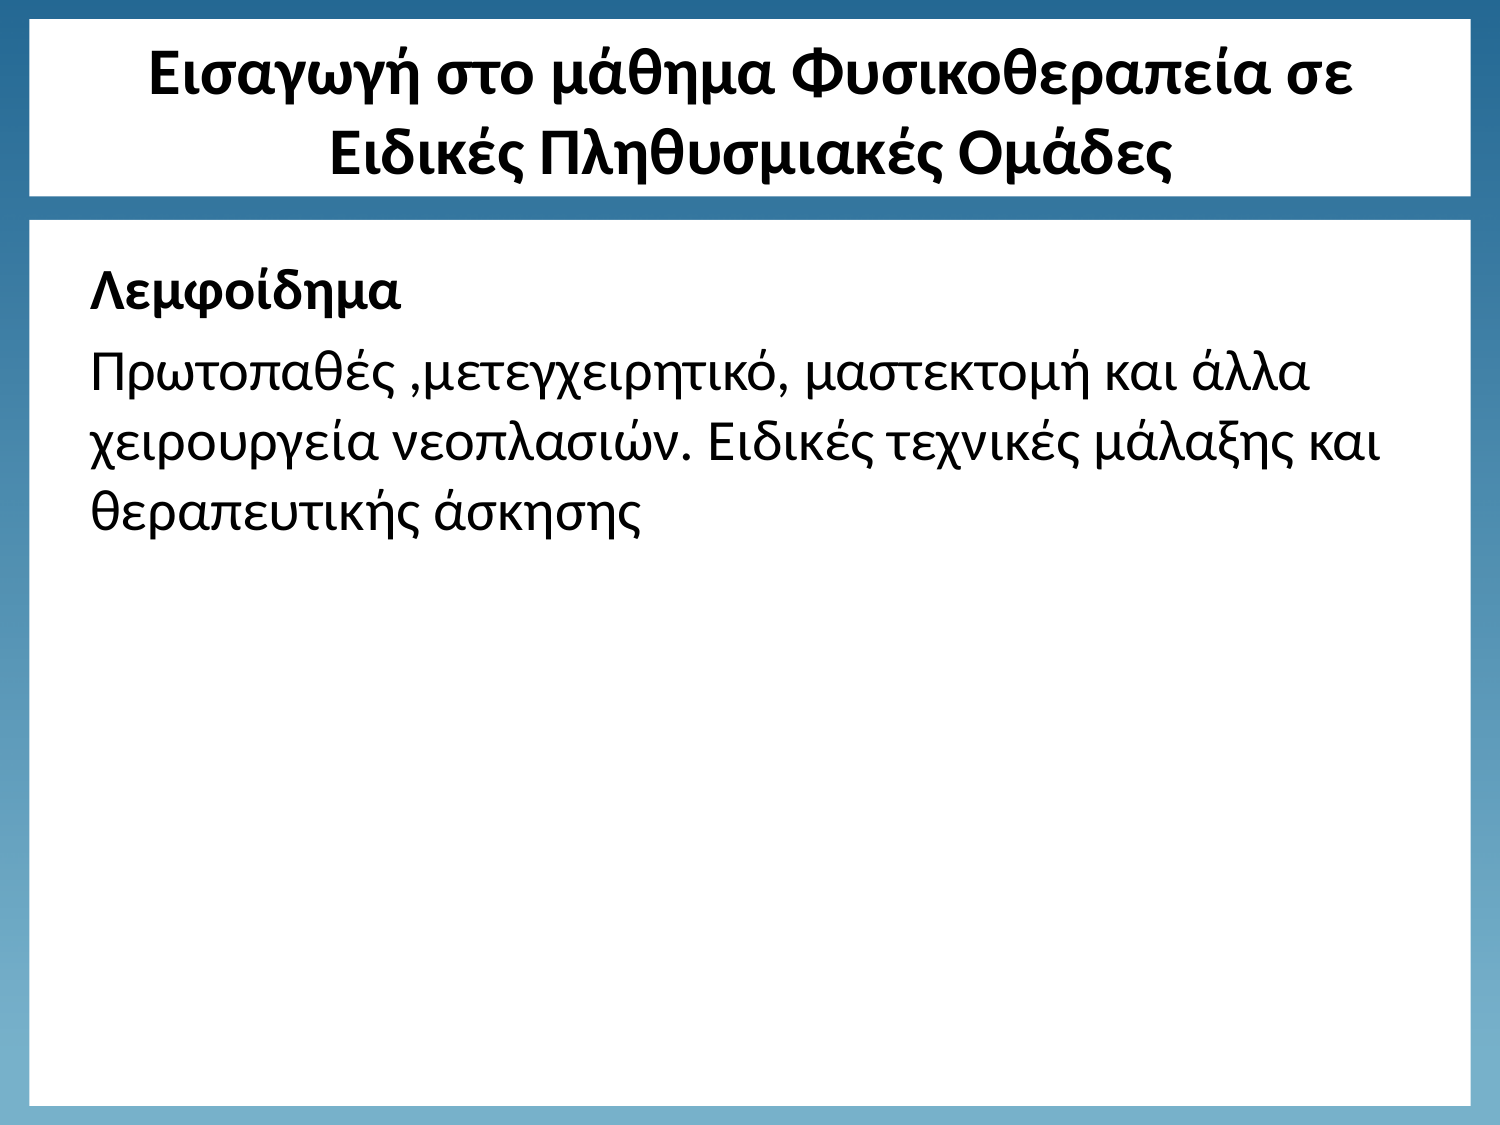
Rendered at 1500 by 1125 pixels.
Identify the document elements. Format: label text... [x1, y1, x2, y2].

picture [0, 0, 1500, 1125]
title Εισαγωγή στο μάθημα Φυσικοθεραπεία σε Ειδικές Πληθυσμιακές Ομάδες [76, 19, 1427, 197]
list Λεμφοίδημα Πρωτοπαθές ,μετεγχειρητικό, μαστεκτομή και άλλα χειρουργεία νεοπλασιών. Ειδικές τεχνικές μάλαξης και θεραπευτικής άσκησης [75, 243, 1425, 1024]
